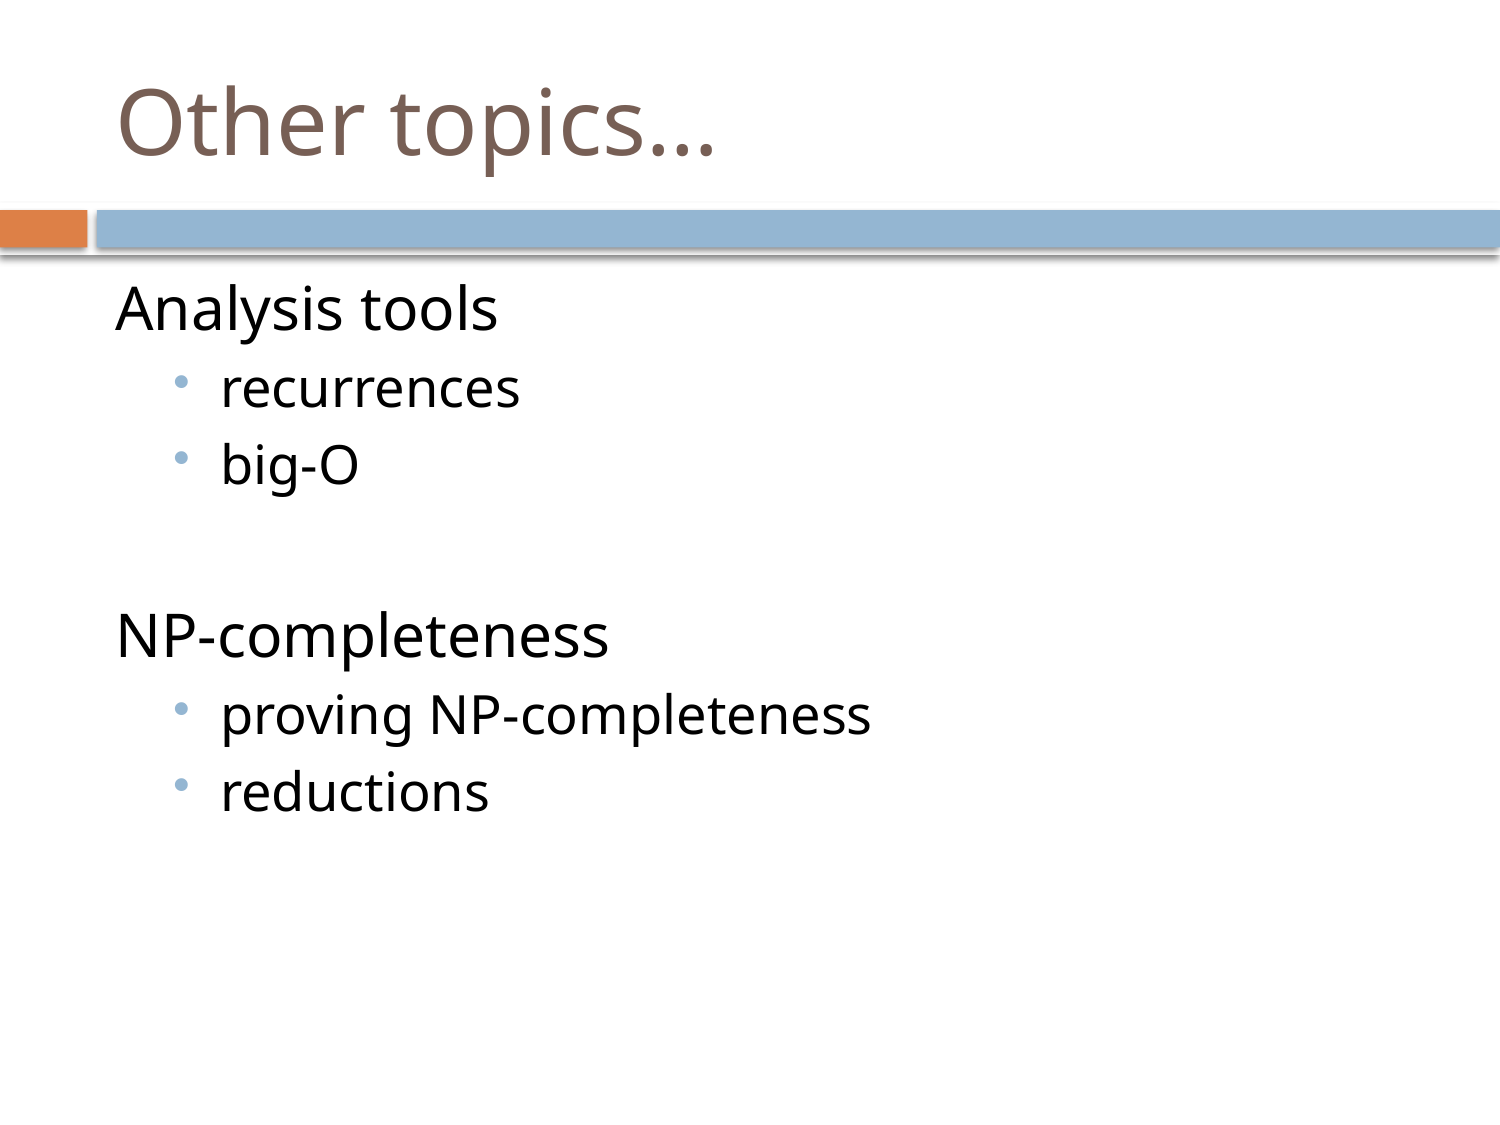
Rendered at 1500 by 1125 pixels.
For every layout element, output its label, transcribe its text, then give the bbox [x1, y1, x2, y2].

title Other topics… [100, 37, 1438, 200]
list Analysis tools recurrences big-O NP-completeness proving NP-completeness reductions [100, 262, 1438, 1000]
